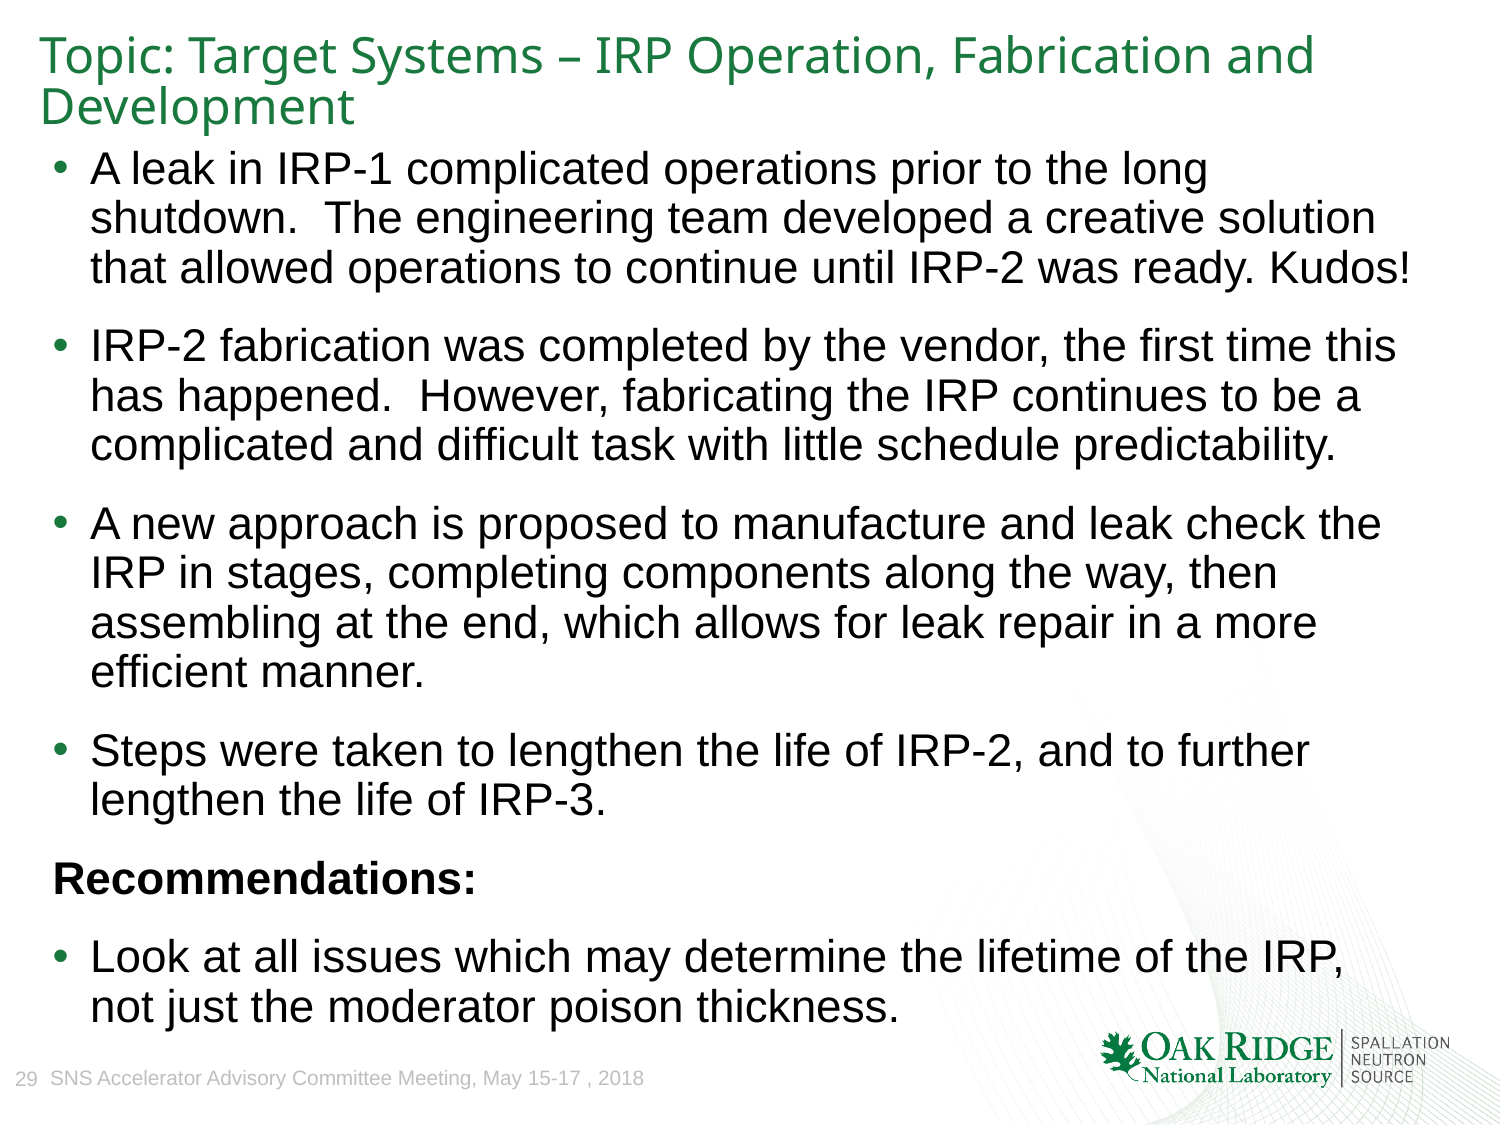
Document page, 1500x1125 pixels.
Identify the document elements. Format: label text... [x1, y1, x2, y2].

title Topic: Target Systems – IRP Operation, Fabrication and Development [24, 24, 1500, 145]
list A leak in IRP-1 complicated operations prior to the long shutdown. The engineering team developed a creative solution that allowed operations to continue until IRP-2 was ready. Kudos! IRP-2 fabrication was completed by the vendor, the first time this has happened. However, fabricating the IRP continues to be a complicated and difficult task with little schedule predictability. A new approach is proposed to manufacture and leak check the IRP in stages, completing components along the way, then assembling at the end, which allows for leak repair in a more efficient manner. Steps were taken to lengthen the life of IRP-2, and to further lengthen the life of IRP-3. Recommendations: Look at all issues which may determine the lifetime of the IRP, not just the moderator poison thickness. [37, 137, 1431, 1047]
picture [0, 0, 1500, 1125]
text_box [776, 227, 899, 251]
